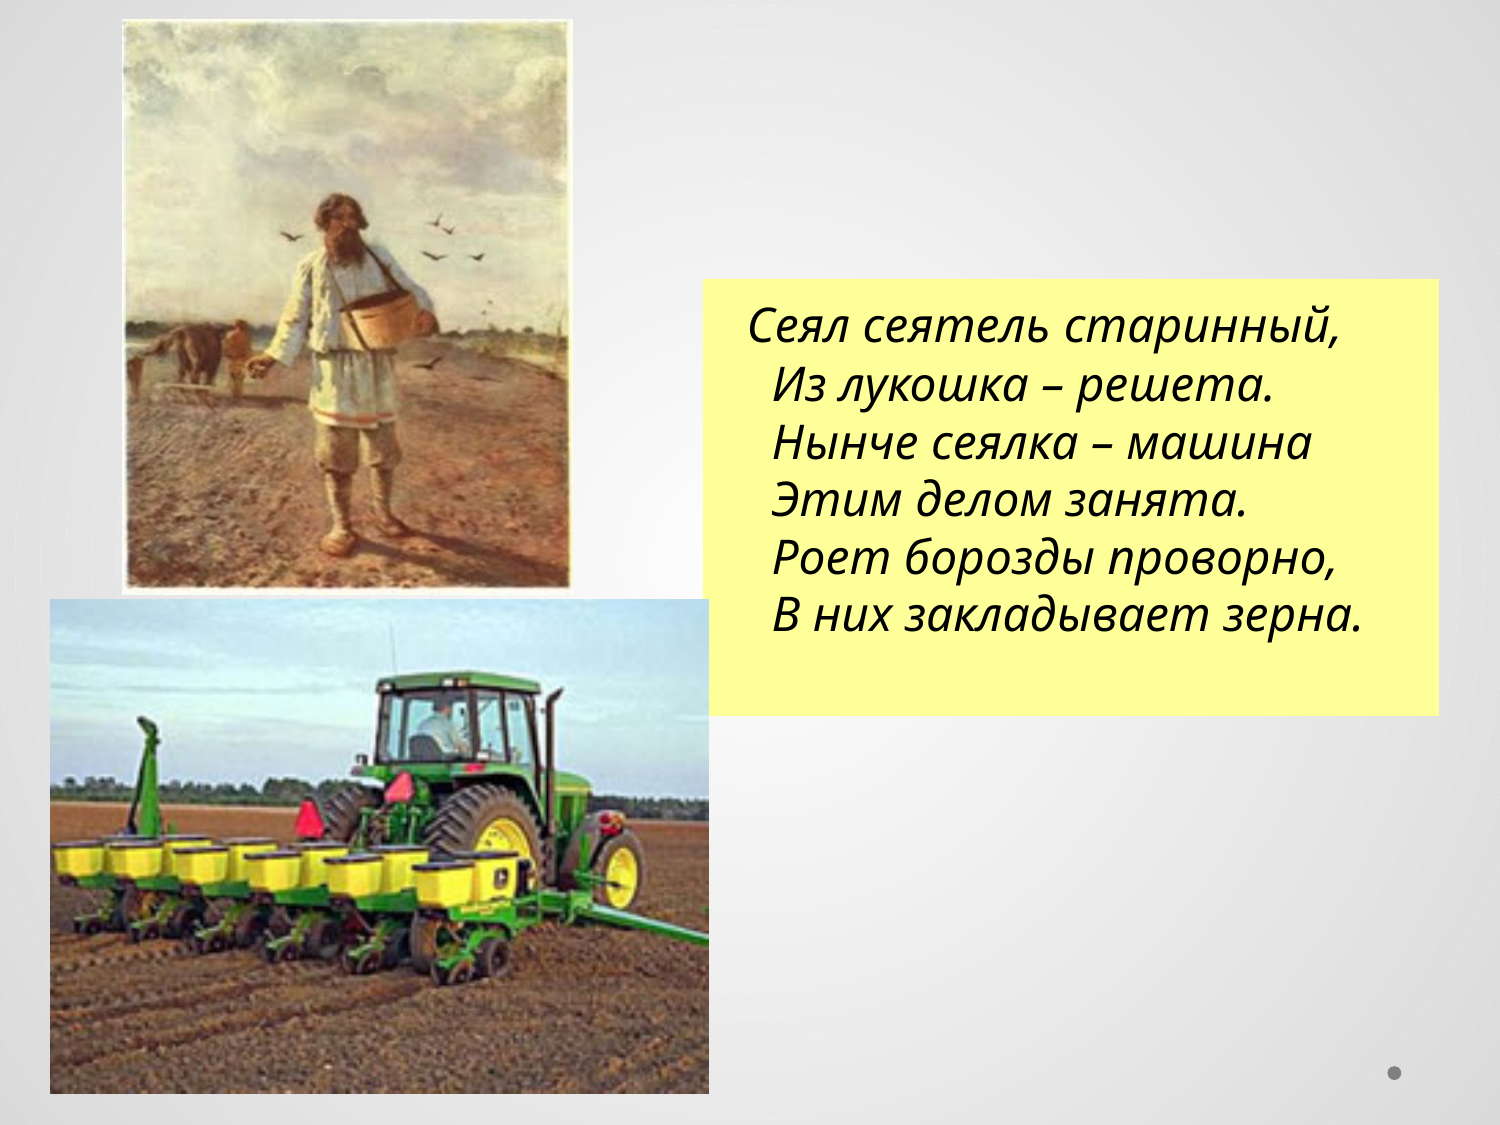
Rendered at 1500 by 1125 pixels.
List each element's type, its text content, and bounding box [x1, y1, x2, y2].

list Сеял сеятель старинный, Из лукошка – решета. Нынче сеялка – машина Этим делом занята. Роет борозды проворно, В них закладывает зерна. [702, 278, 1439, 716]
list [49, 599, 709, 1095]
picture [122, 18, 573, 595]
